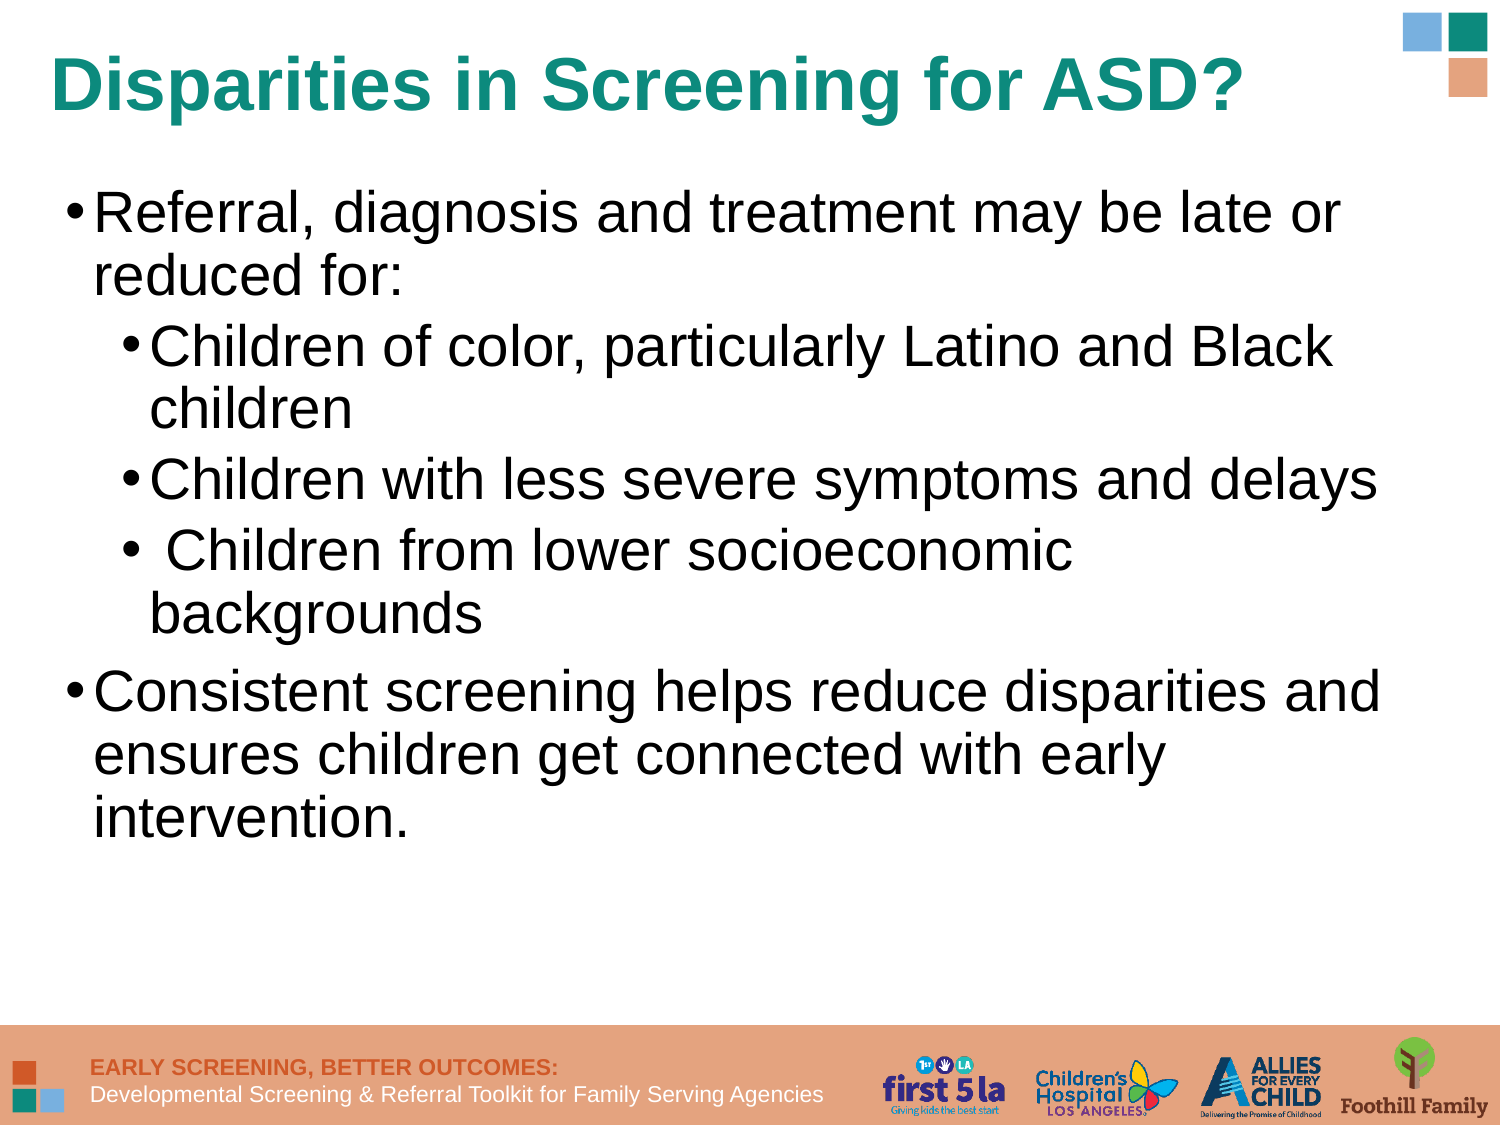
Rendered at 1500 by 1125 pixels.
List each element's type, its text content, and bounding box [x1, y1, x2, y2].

picture [875, 1049, 1012, 1125]
slide_number 37 [1161, 977, 1499, 1038]
picture [1195, 1051, 1327, 1121]
picture [1341, 1038, 1488, 1118]
picture [1034, 1058, 1180, 1117]
list Referral, diagnosis and treatment may be late or reduced for: Children of color, particularly Latino and Black children Children with less severe symptoms and delays Children from lower socioeconomic backgrounds Consistent screening helps reduce disparities and ensures children get connected with early intervention. [50, 174, 1438, 875]
title Disparities in Screening for ASD? [50, 34, 1438, 138]
